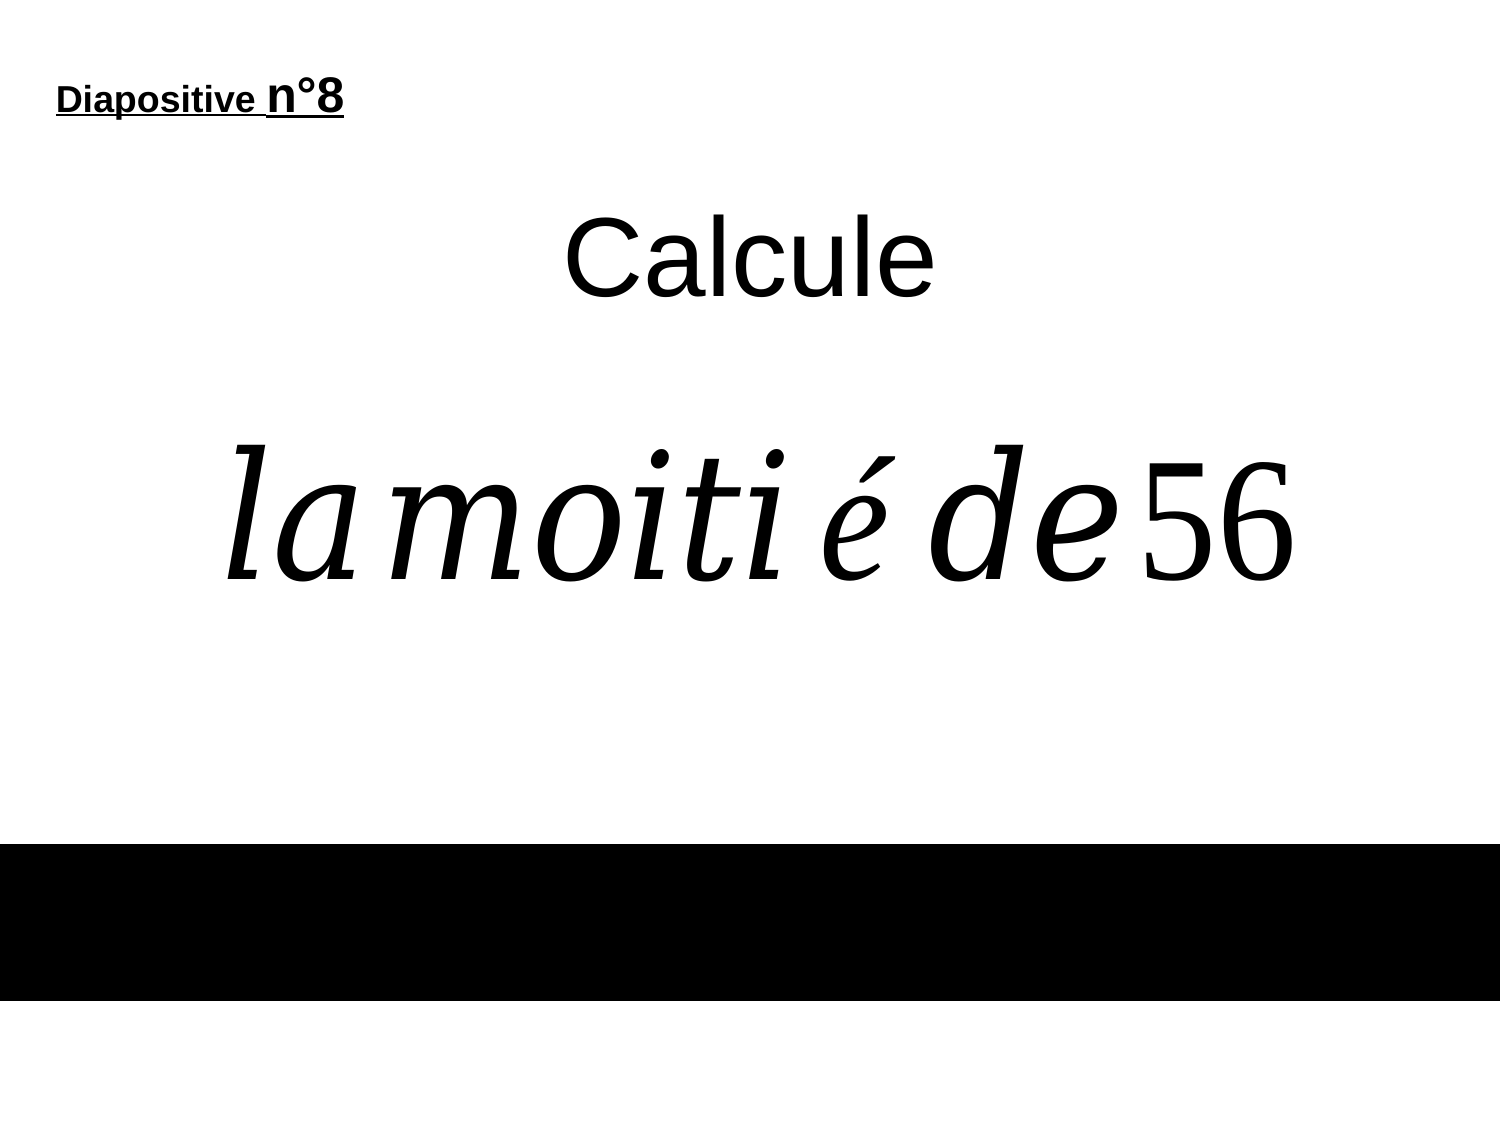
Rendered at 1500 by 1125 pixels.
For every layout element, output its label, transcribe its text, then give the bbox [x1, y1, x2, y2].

text_box Calcule [112, 130, 1388, 372]
text_box [0, 844, 1500, 1001]
text_box Diapositive n°8 [41, 54, 762, 130]
